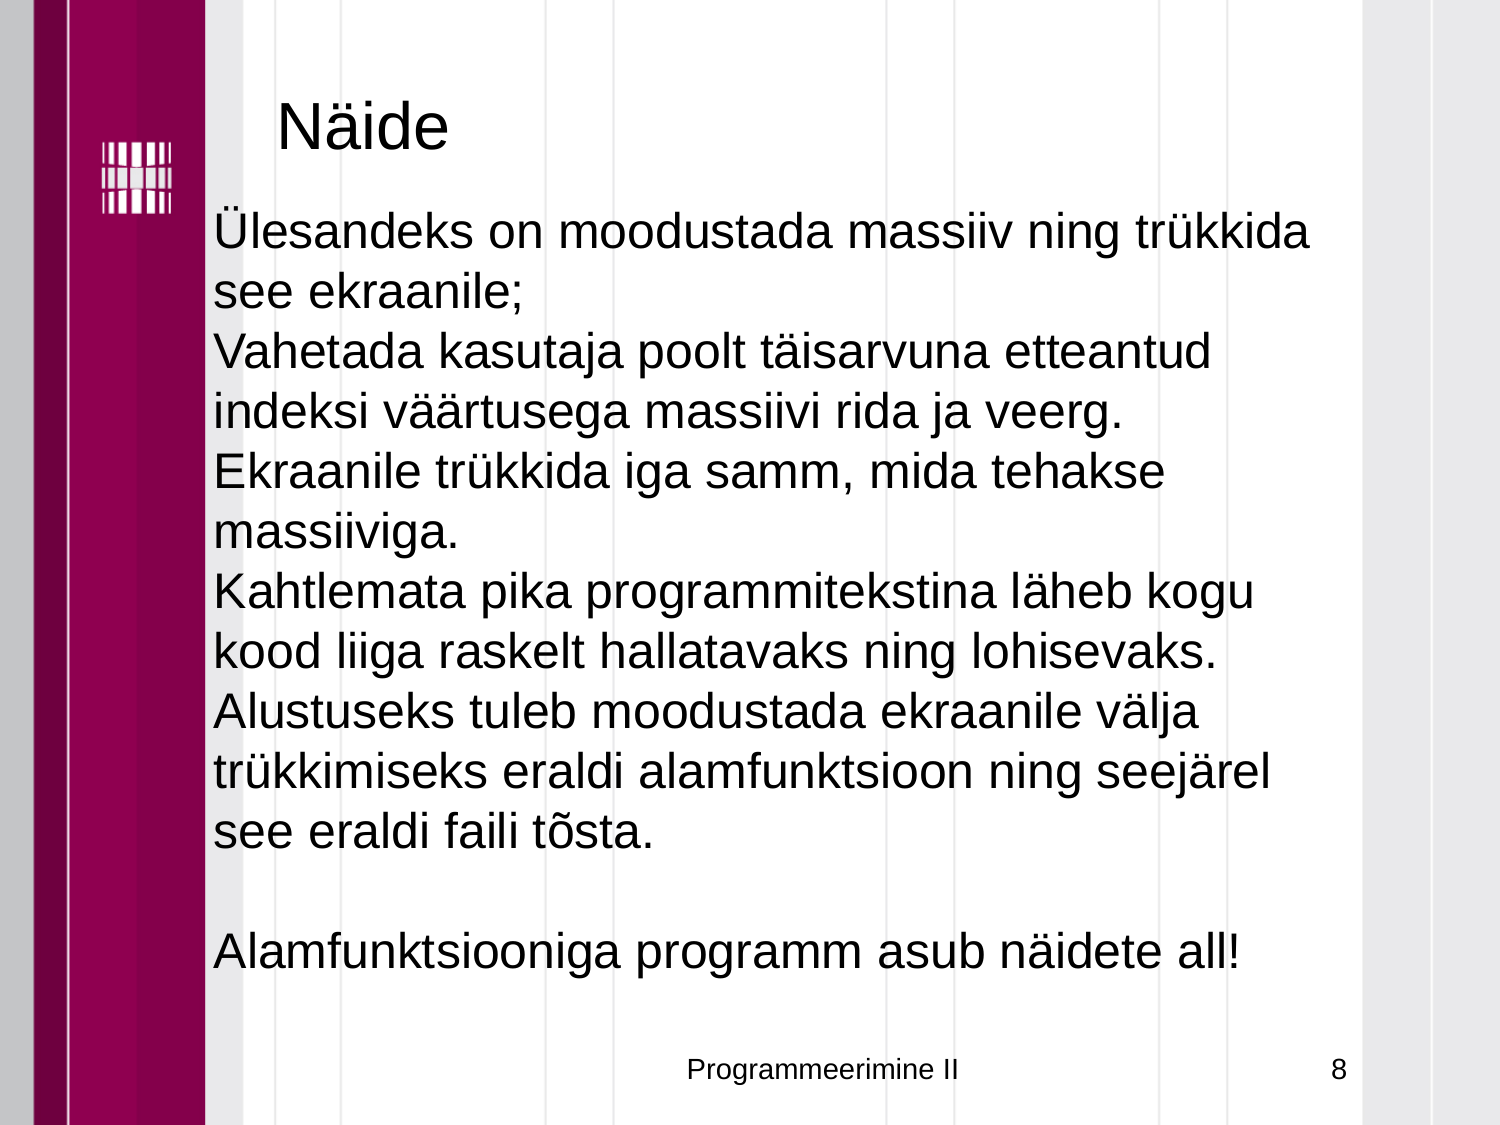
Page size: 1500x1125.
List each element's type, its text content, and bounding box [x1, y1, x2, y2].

text_box Ülesandeks on moodustada massiiv ning trükkida see ekraanile; Vahetada kasutaja poolt täisarvuna etteantud indeksi väärtusega massiivi rida ja veerg. Ekraanile trükkida iga samm, mida tehakse massiiviga. Kahtlemata pika programmitekstina läheb kogu kood liiga raskelt hallatavaks ning lohisevaks. Alustuseks tuleb moodustada ekraanile välja trükkimiseks eraldi alamfunktsioon ning seejärel see eraldi faili tõsta. Alamfunktsiooniga programm asub näidete all! [199, 191, 1362, 987]
picture [0, 0, 1500, 1125]
title Näide [242, 54, 1360, 191]
footer Programmeerimine II [430, 1042, 1224, 1103]
text_box [199, 299, 1388, 1000]
slide_number 8 [1234, 1042, 1362, 1103]
